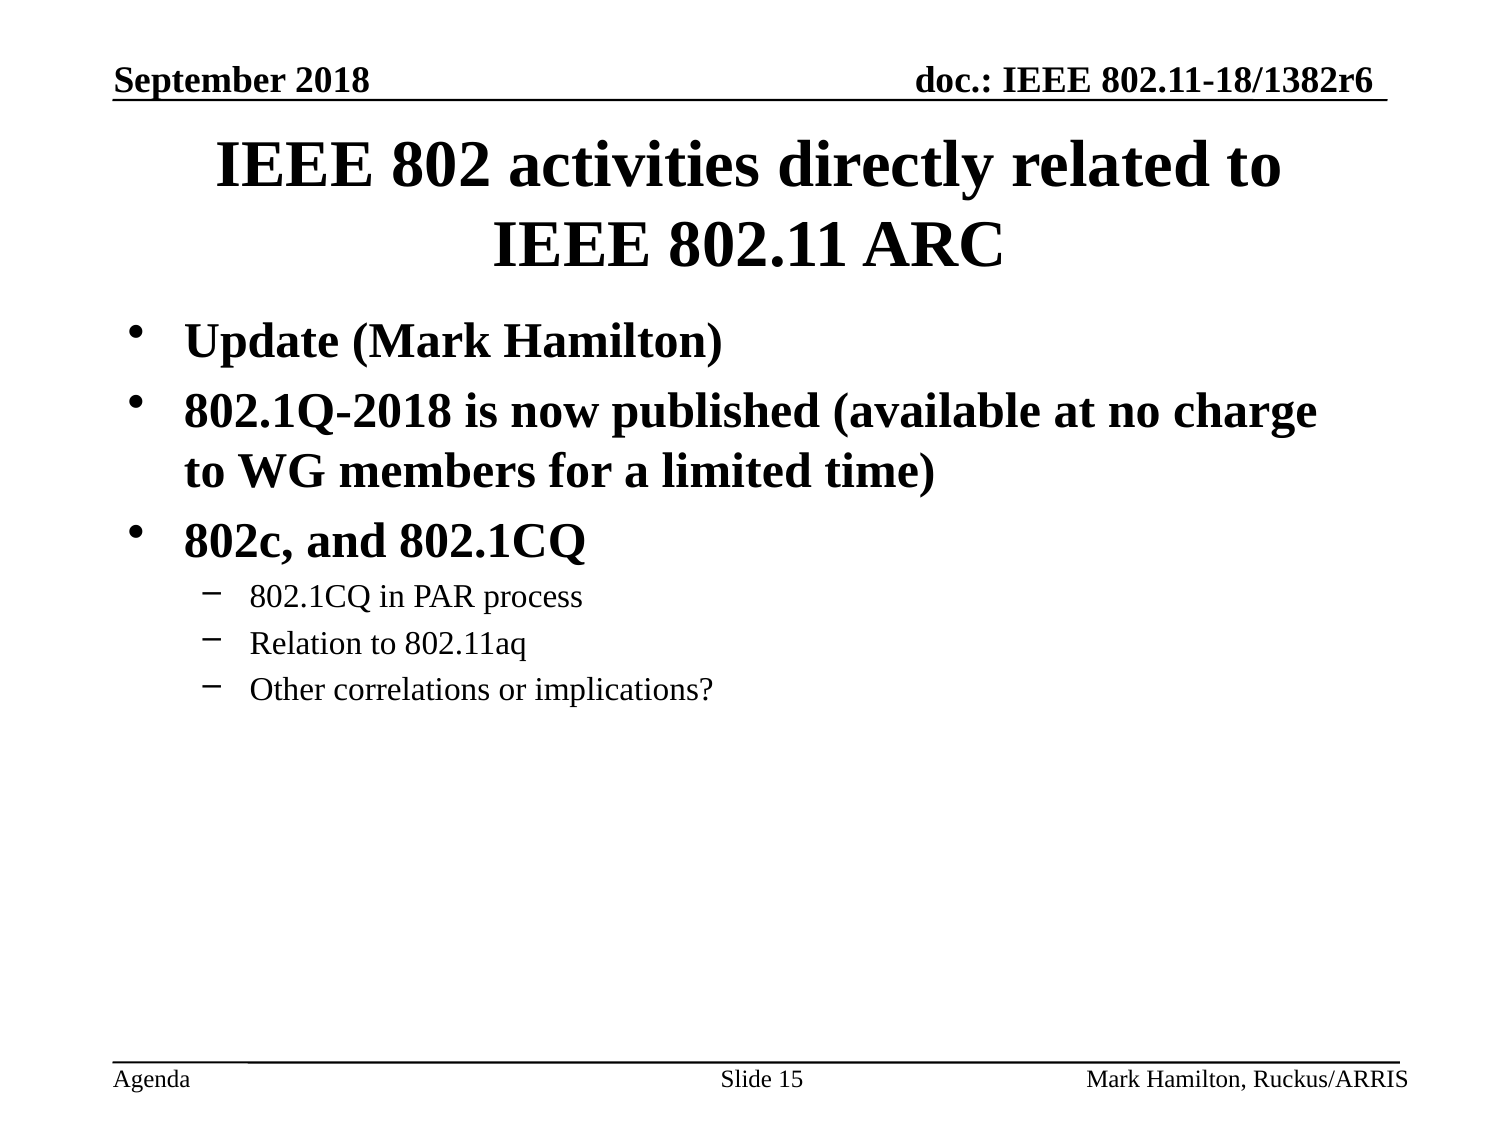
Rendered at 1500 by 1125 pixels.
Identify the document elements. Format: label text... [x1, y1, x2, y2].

list Update (Mark Hamilton) 802.1Q-2018 is now published (available at no charge to WG members for a limited time) 802c, and 802.1CQ 802.1CQ in PAR process Relation to 802.11aq Other correlations or implications? [112, 299, 1388, 963]
title IEEE 802 activities directly related to IEEE 802.11 ARC [112, 112, 1388, 288]
